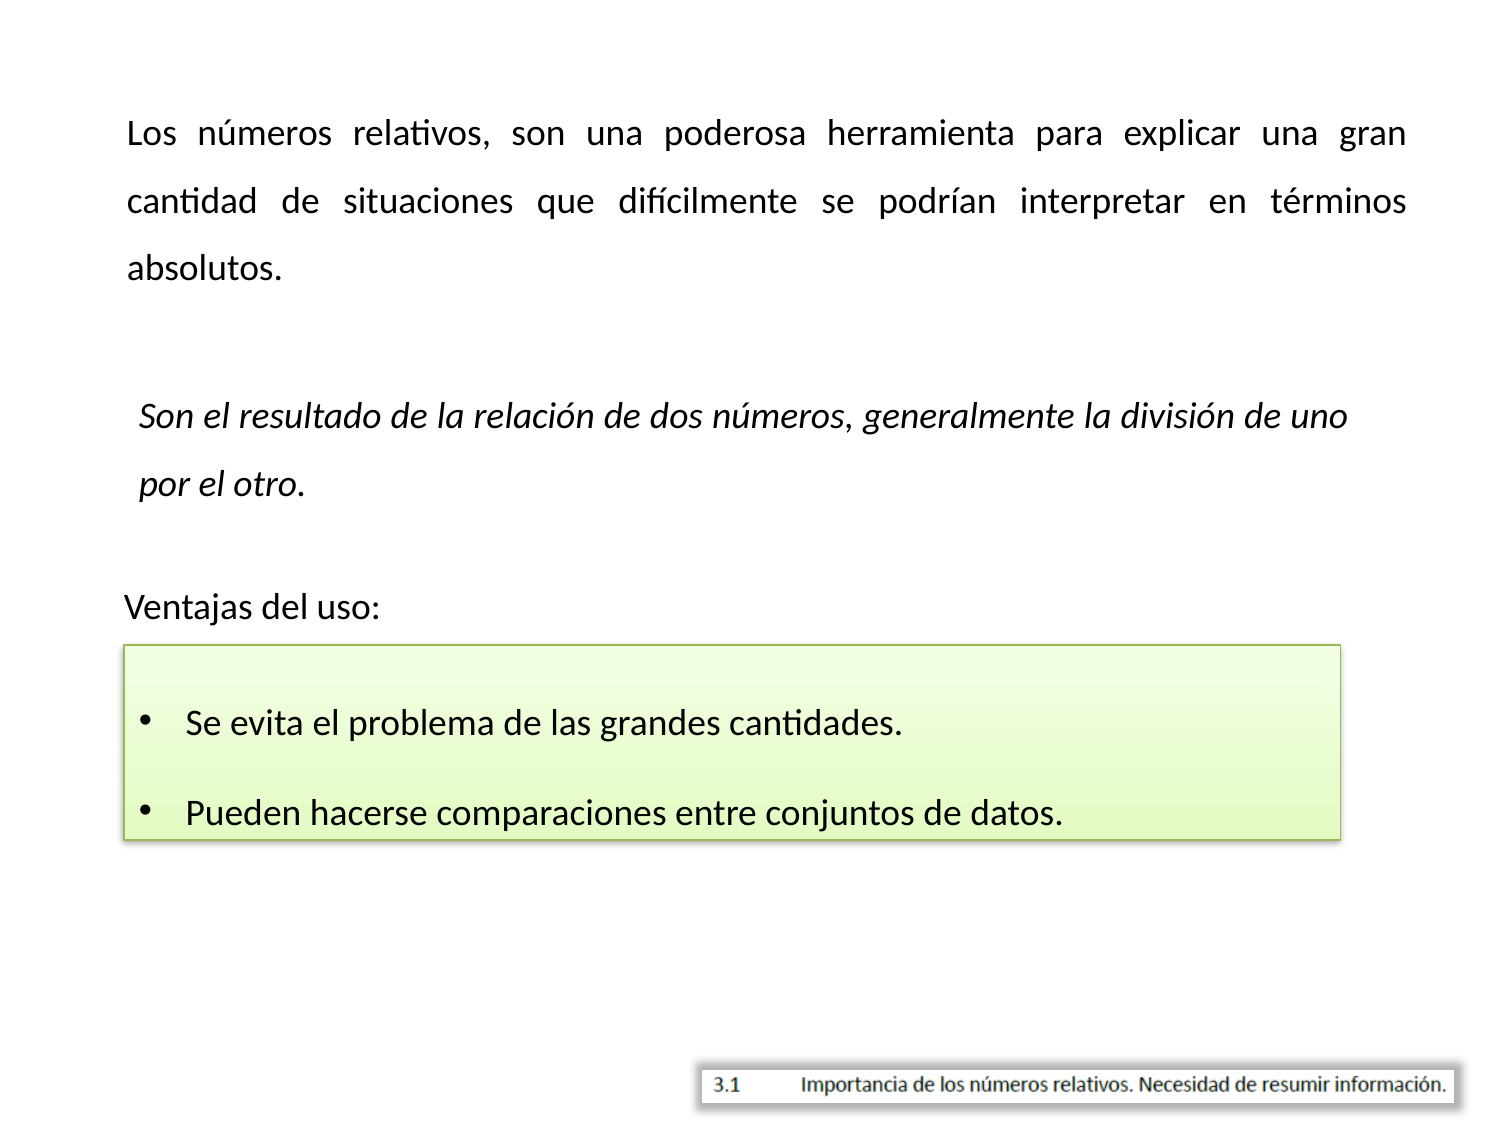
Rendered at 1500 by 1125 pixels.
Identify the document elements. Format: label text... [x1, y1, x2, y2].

text_box Se evita el problema de las grandes cantidades. Pueden hacerse comparaciones entre conjuntos de datos. [123, 644, 1341, 841]
picture [702, 1070, 1455, 1103]
text_box Ventajas del uso: [108, 574, 397, 634]
text_box Los números relativos, son una poderosa herramienta para explicar una gran cantidad de situaciones que difícilmente se podrían interpretar en términos absolutos. [112, 78, 1424, 296]
text_box Son el resultado de la relación de dos números, generalmente la división de uno por el otro. [123, 361, 1365, 512]
